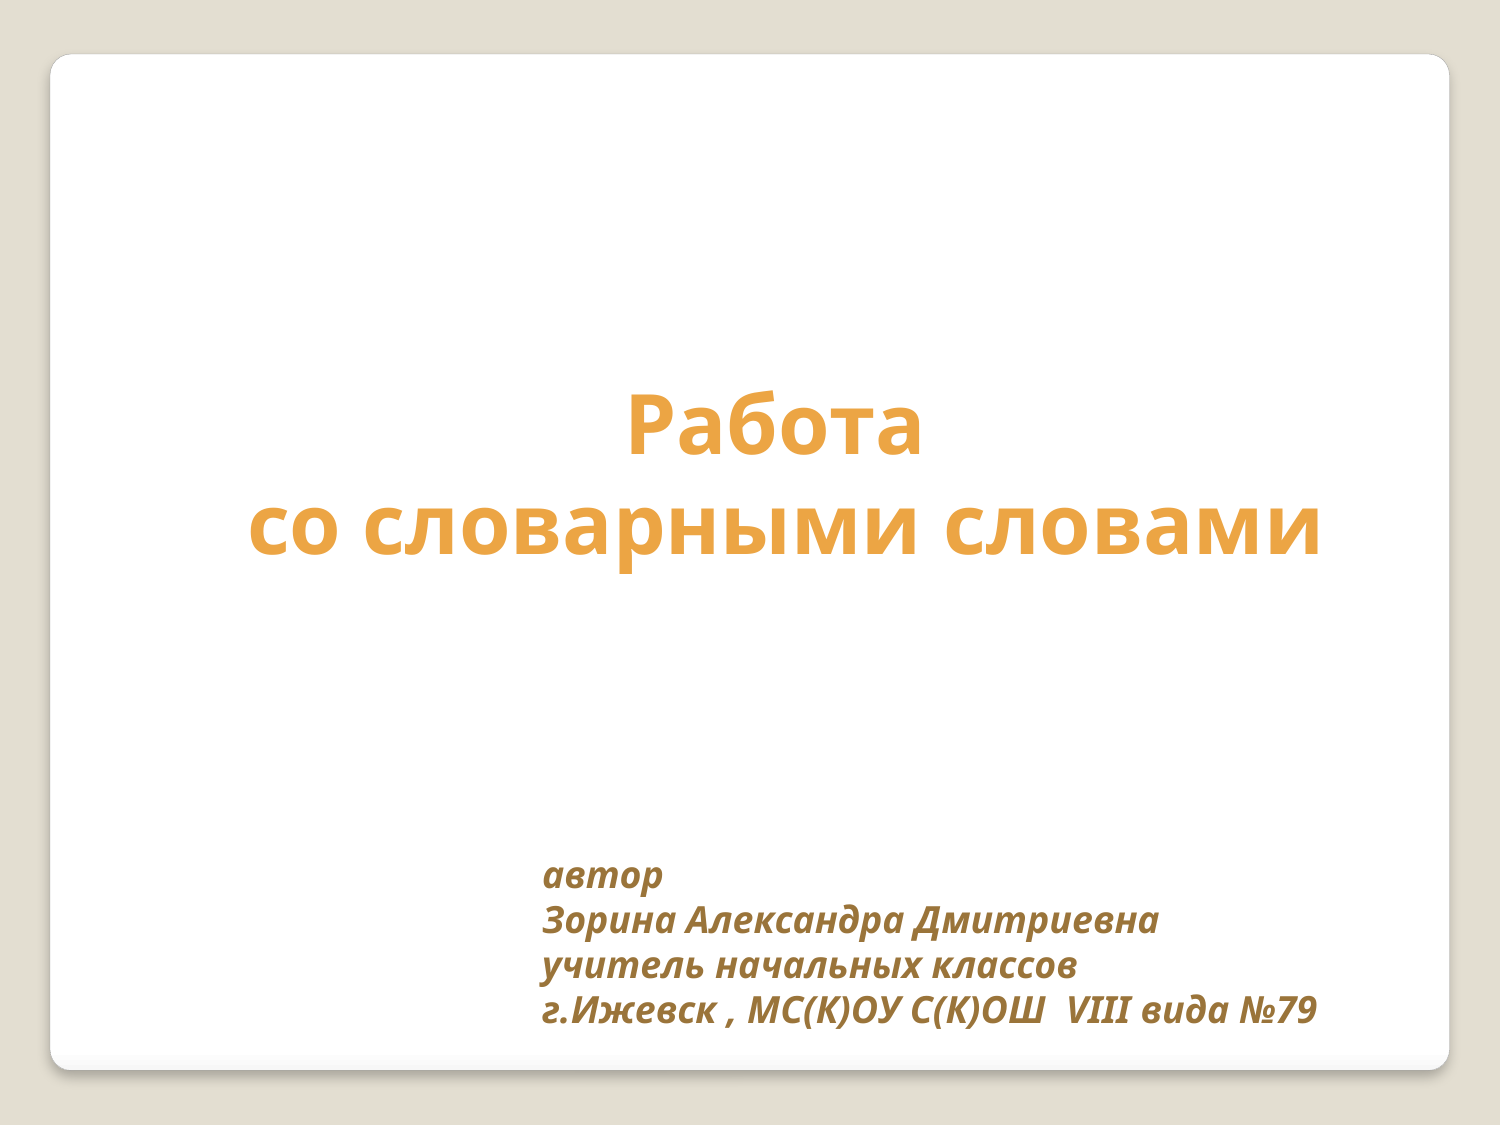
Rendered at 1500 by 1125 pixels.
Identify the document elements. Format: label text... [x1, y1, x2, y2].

text_box автор Зорина Александра Дмитриевна учитель начальных классов г.Ижевск , МС(К)ОУ С(К)ОШ VIII вида №79 [527, 843, 1430, 1039]
text_box Работа со словарными словами [232, 199, 1340, 579]
